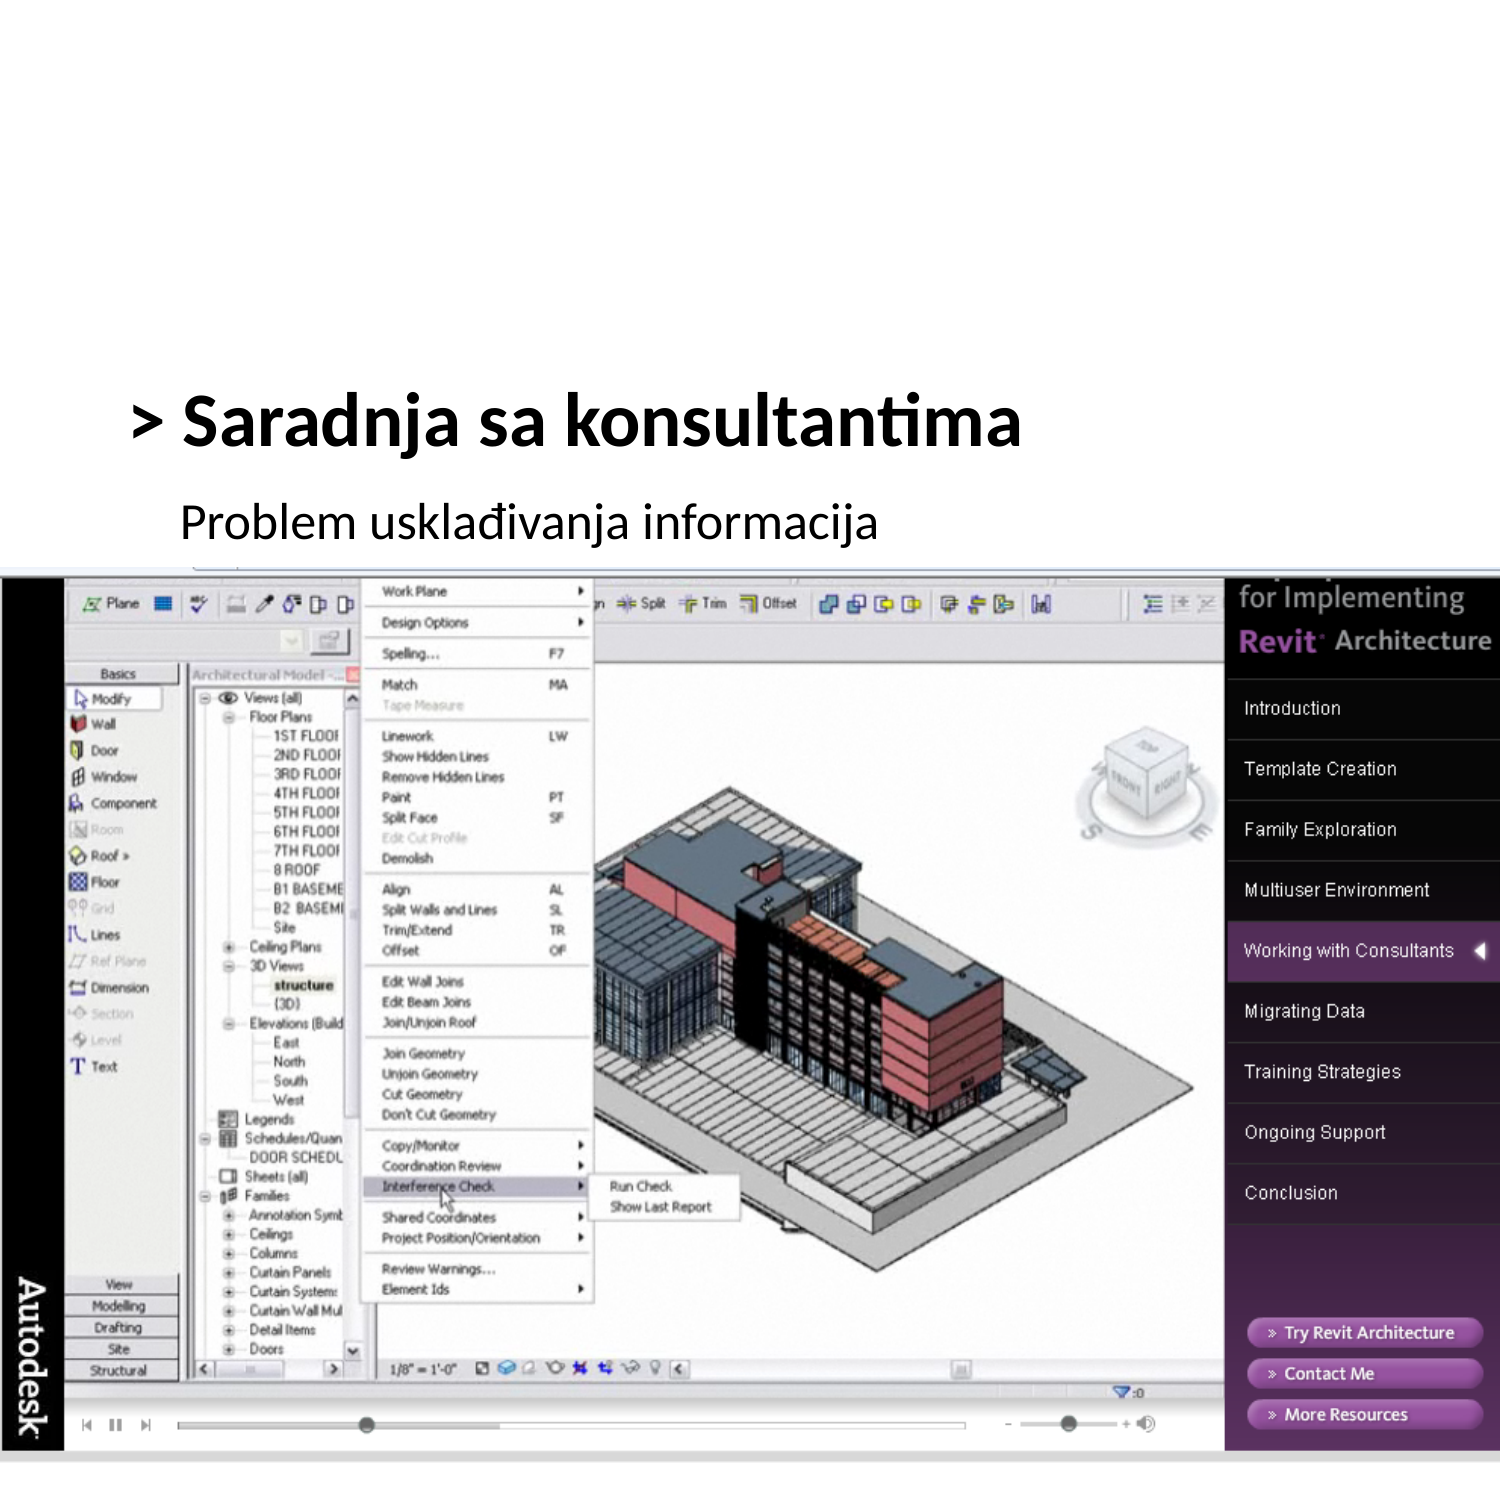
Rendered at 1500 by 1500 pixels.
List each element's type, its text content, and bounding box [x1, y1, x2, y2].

text_box > Saradnja sa konsultantima Problem usklađivanja informacija [112, 362, 1500, 567]
picture [0, 567, 1500, 1463]
